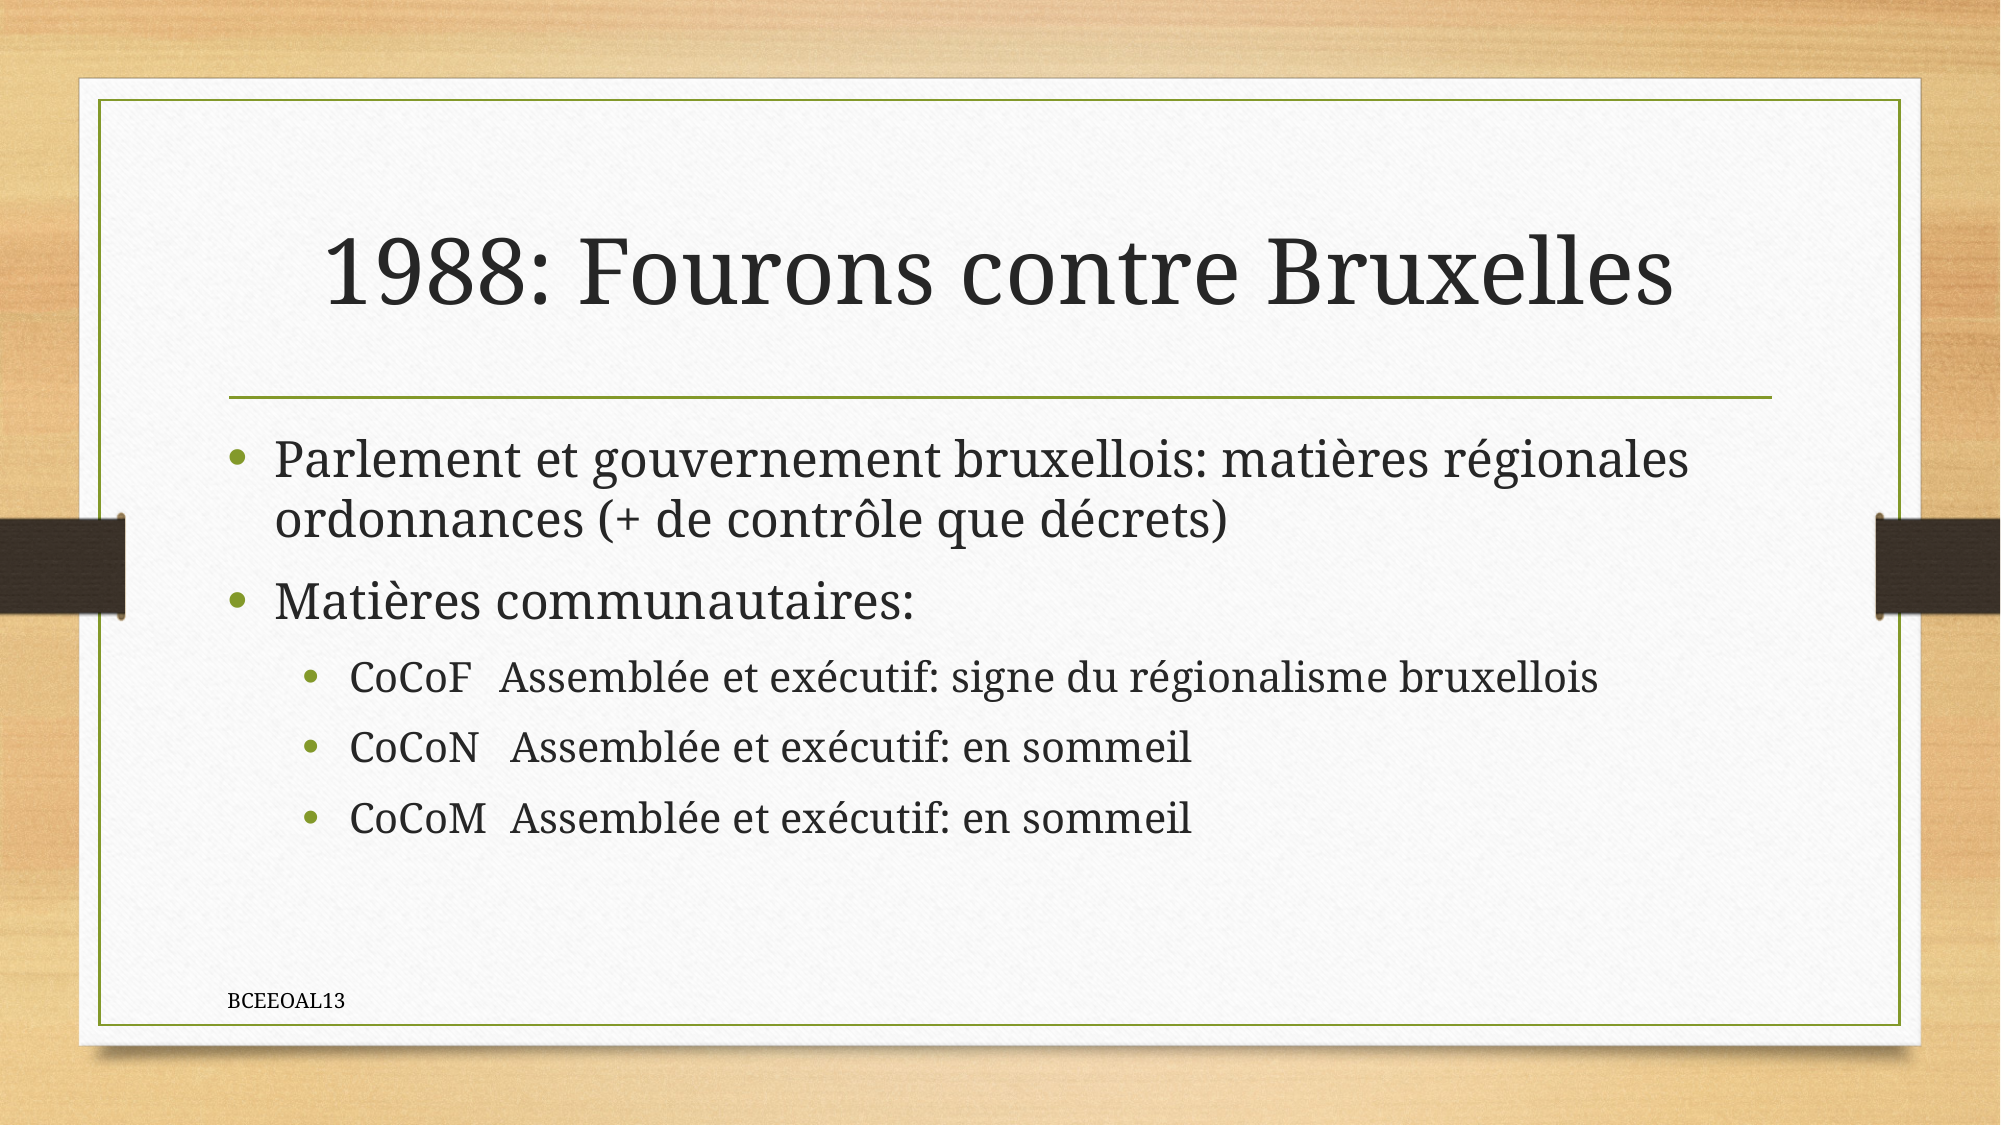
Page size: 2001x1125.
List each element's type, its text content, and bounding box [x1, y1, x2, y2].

picture [0, 0, 2001, 1125]
list Parlement et gouvernement bruxellois: matières régionales ordonnances (+ de contrôle que décrets) Matières communautaires: CoCoF Assemblée et exécutif: signe du régionalisme bruxellois CoCoN Assemblée et exécutif: en sommeil CoCoM Assemblée et exécutif: en sommeil [212, 419, 1788, 964]
title 1988: Fourons contre Bruxelles [212, 161, 1788, 375]
footer BCEEOAL13 [212, 979, 1411, 1025]
